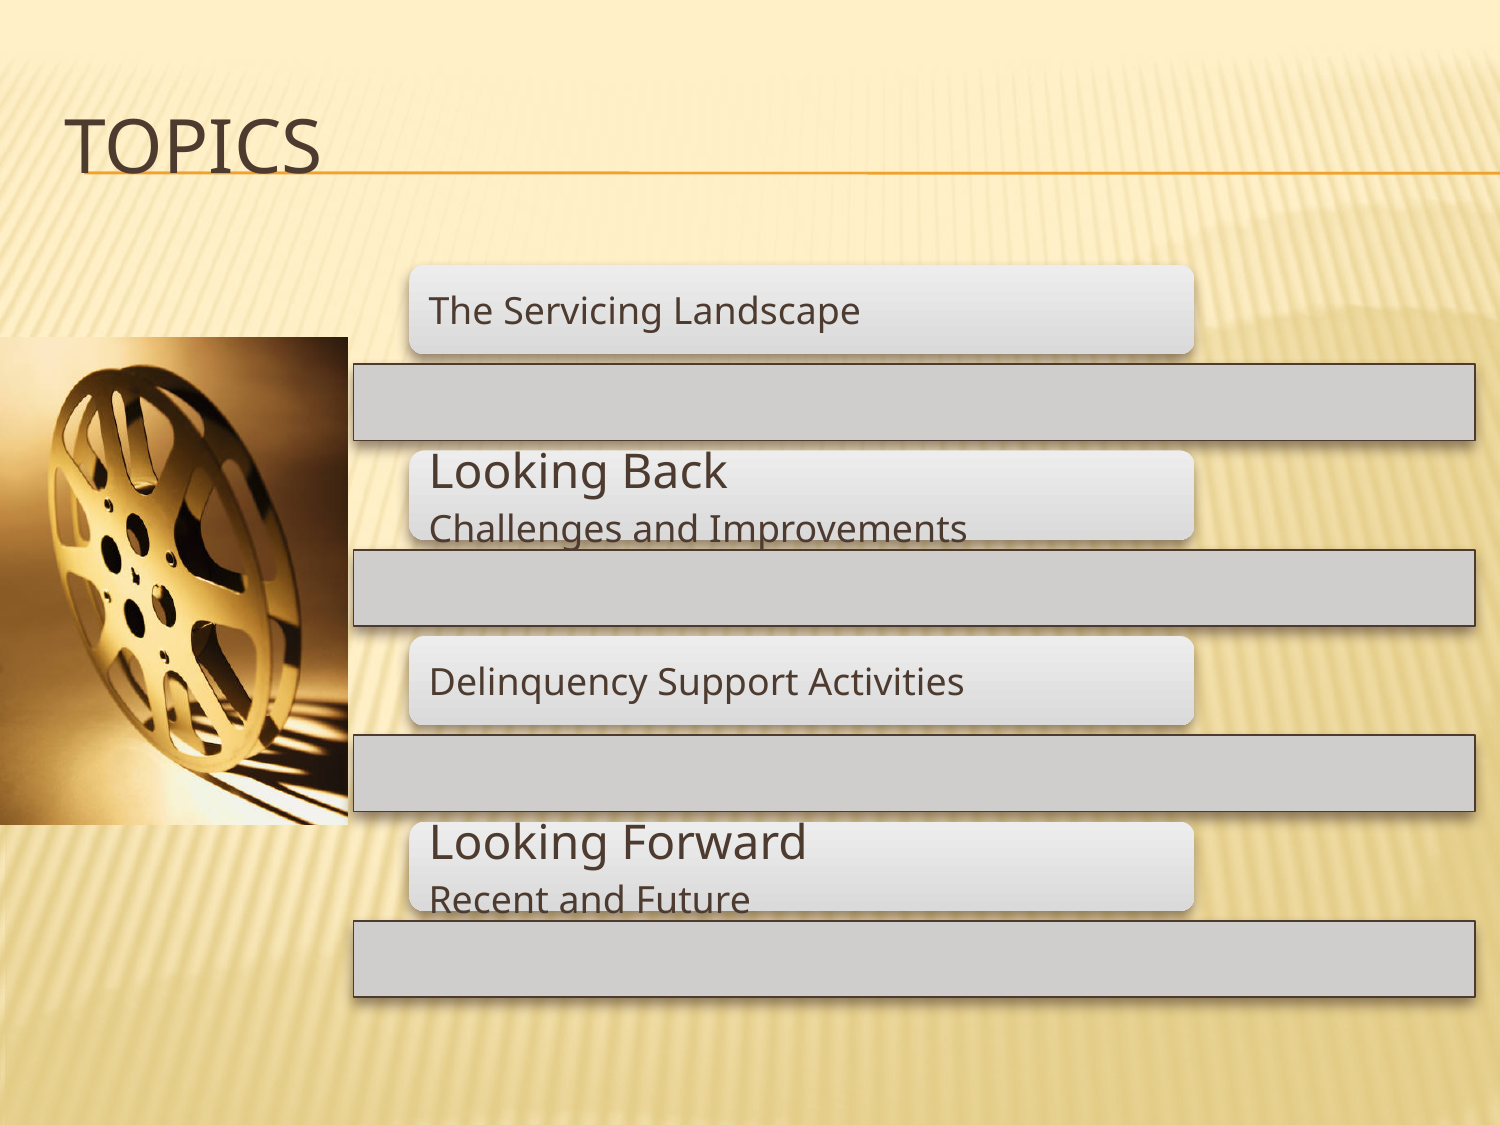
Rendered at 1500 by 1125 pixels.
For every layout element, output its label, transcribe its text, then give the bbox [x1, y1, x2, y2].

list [353, 254, 1476, 998]
picture [0, 337, 349, 826]
title Topics [50, 75, 1475, 213]
